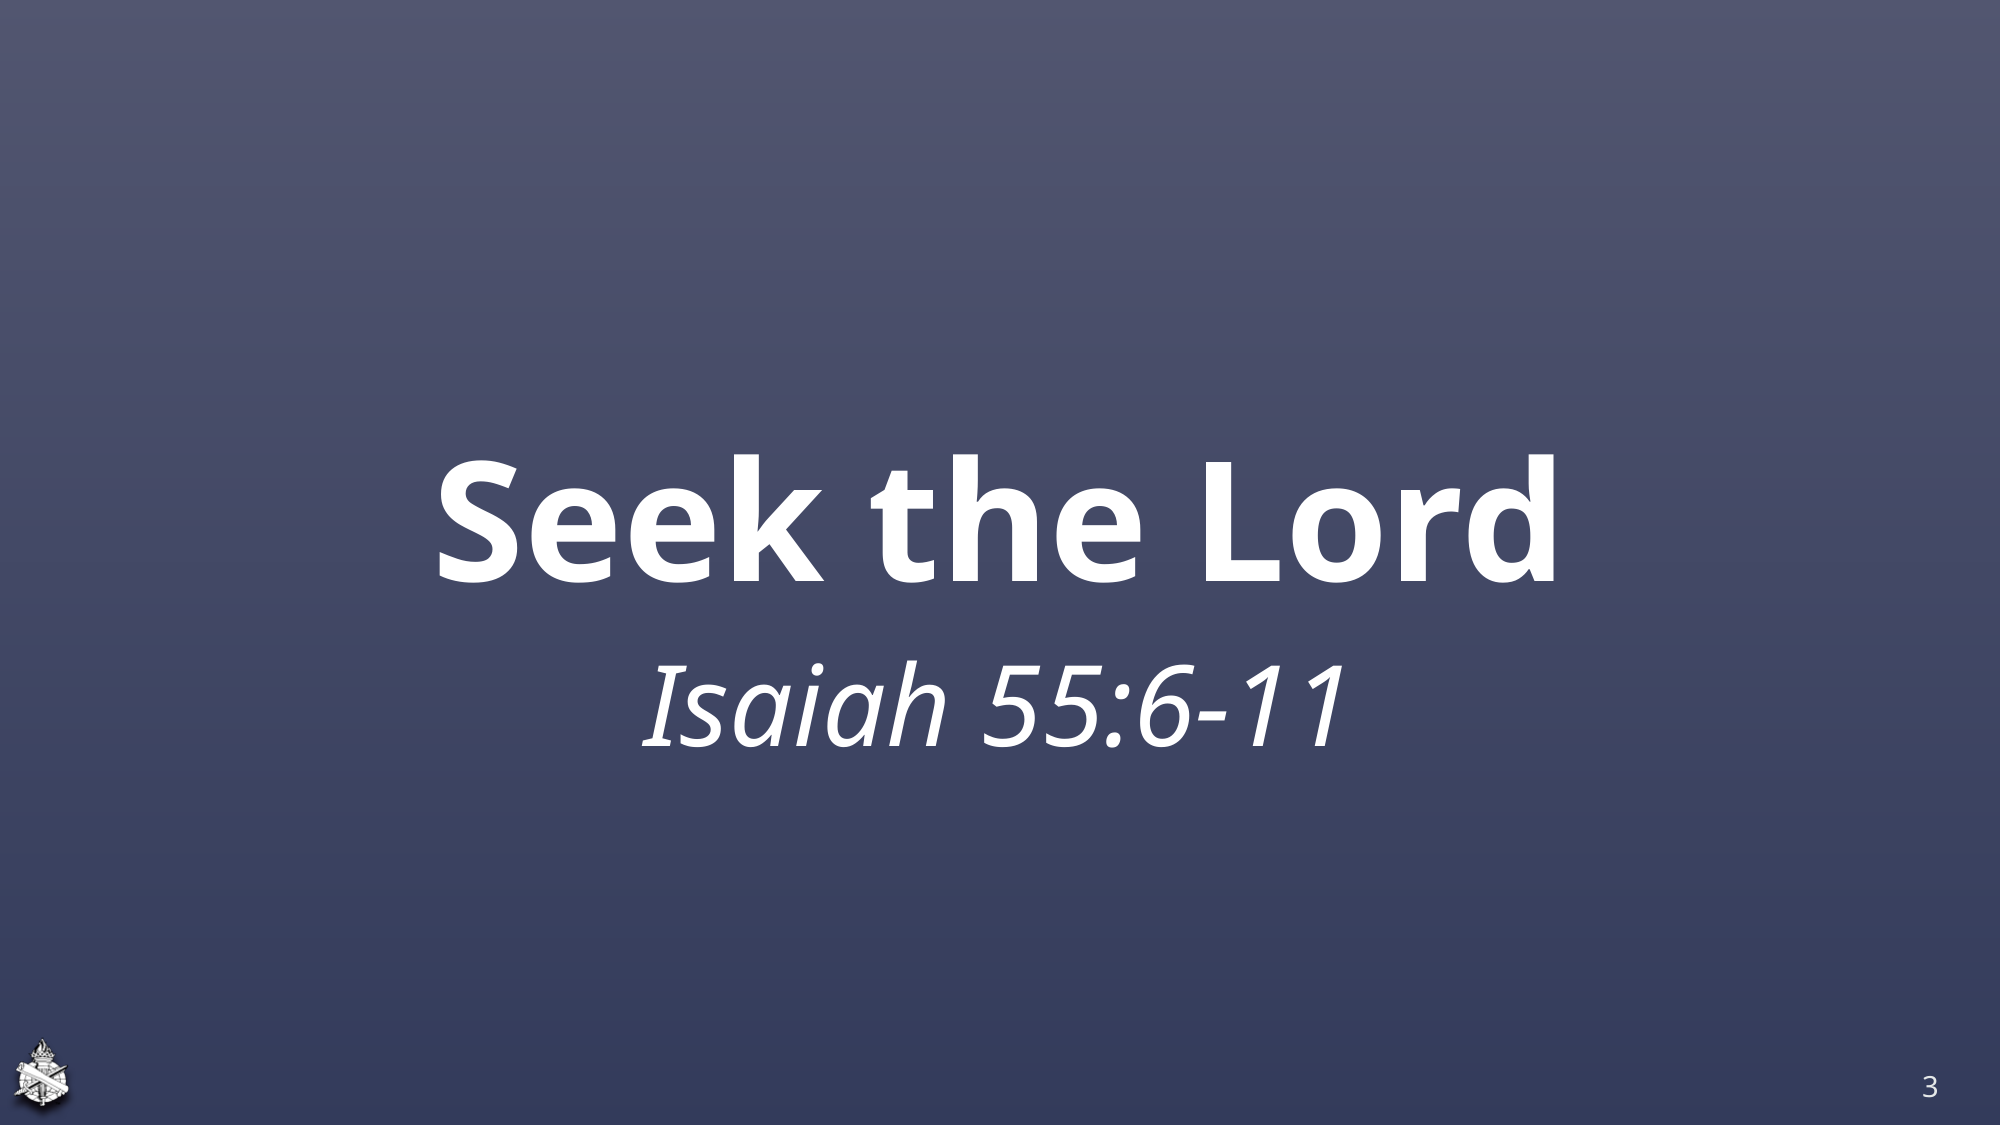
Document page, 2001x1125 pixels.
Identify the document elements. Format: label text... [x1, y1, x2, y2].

slide_number 3 [1848, 1068, 1954, 1108]
picture [13, 1037, 70, 1108]
list Isaiah 55:6-11 [249, 642, 1750, 813]
title Seek the Lord [249, 187, 1750, 625]
